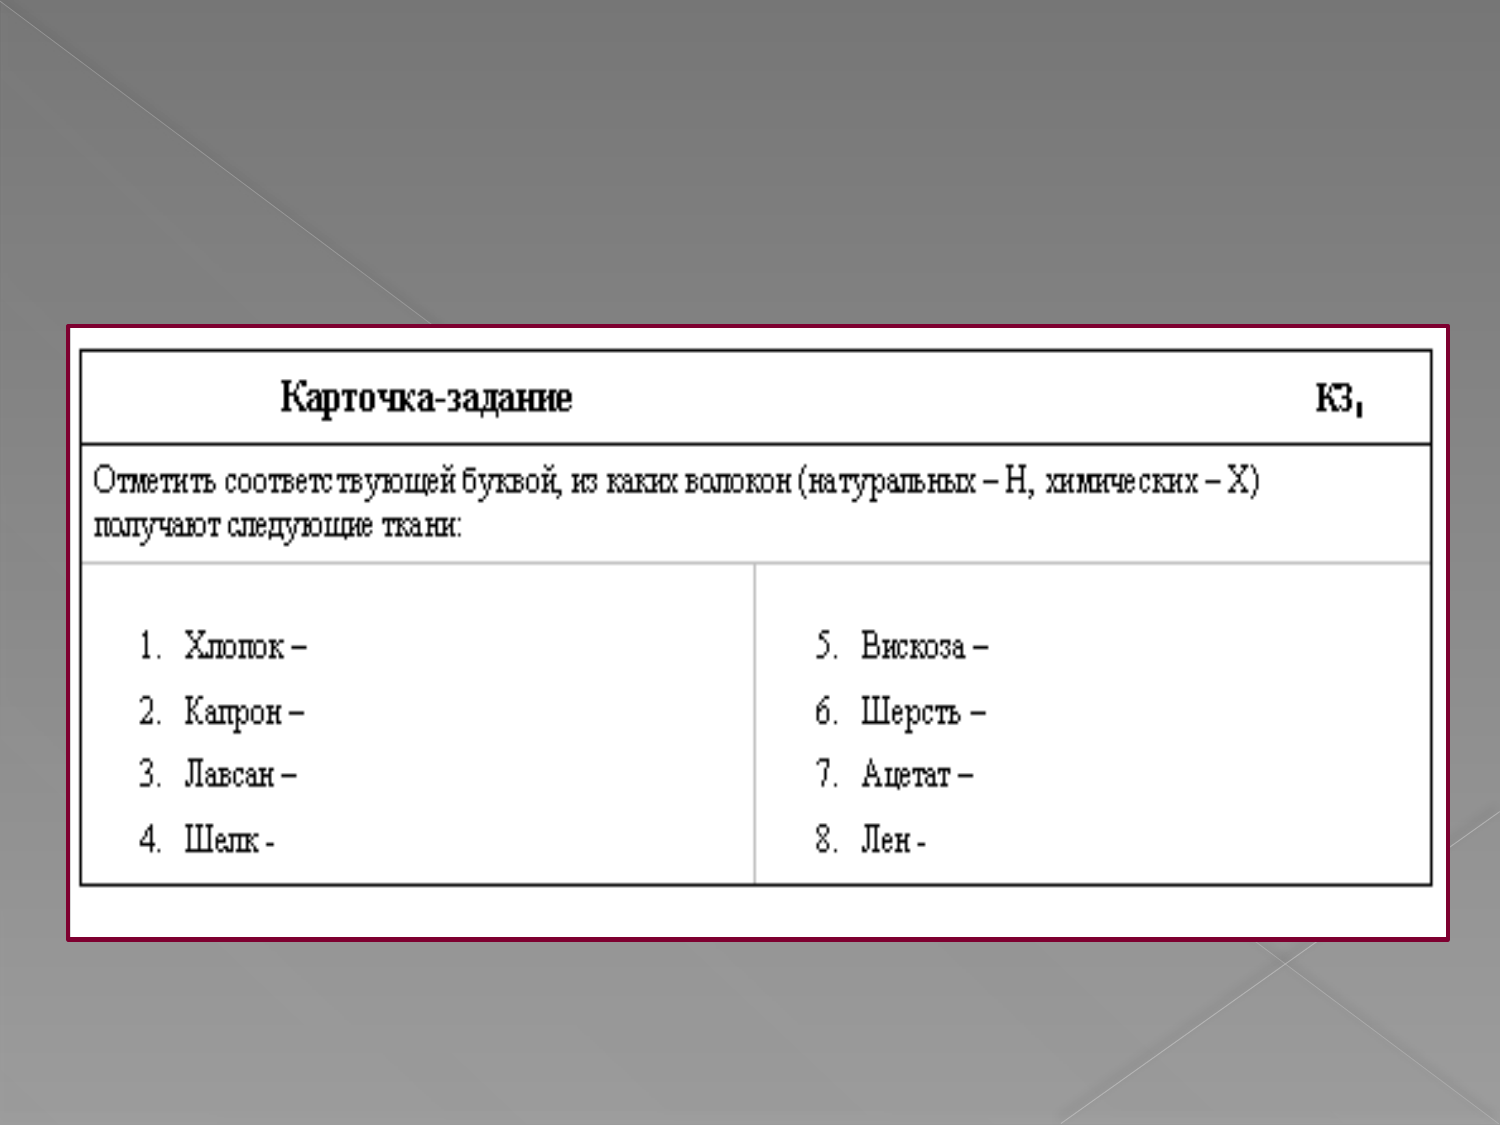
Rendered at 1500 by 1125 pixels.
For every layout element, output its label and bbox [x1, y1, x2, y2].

picture [70, 327, 1447, 938]
